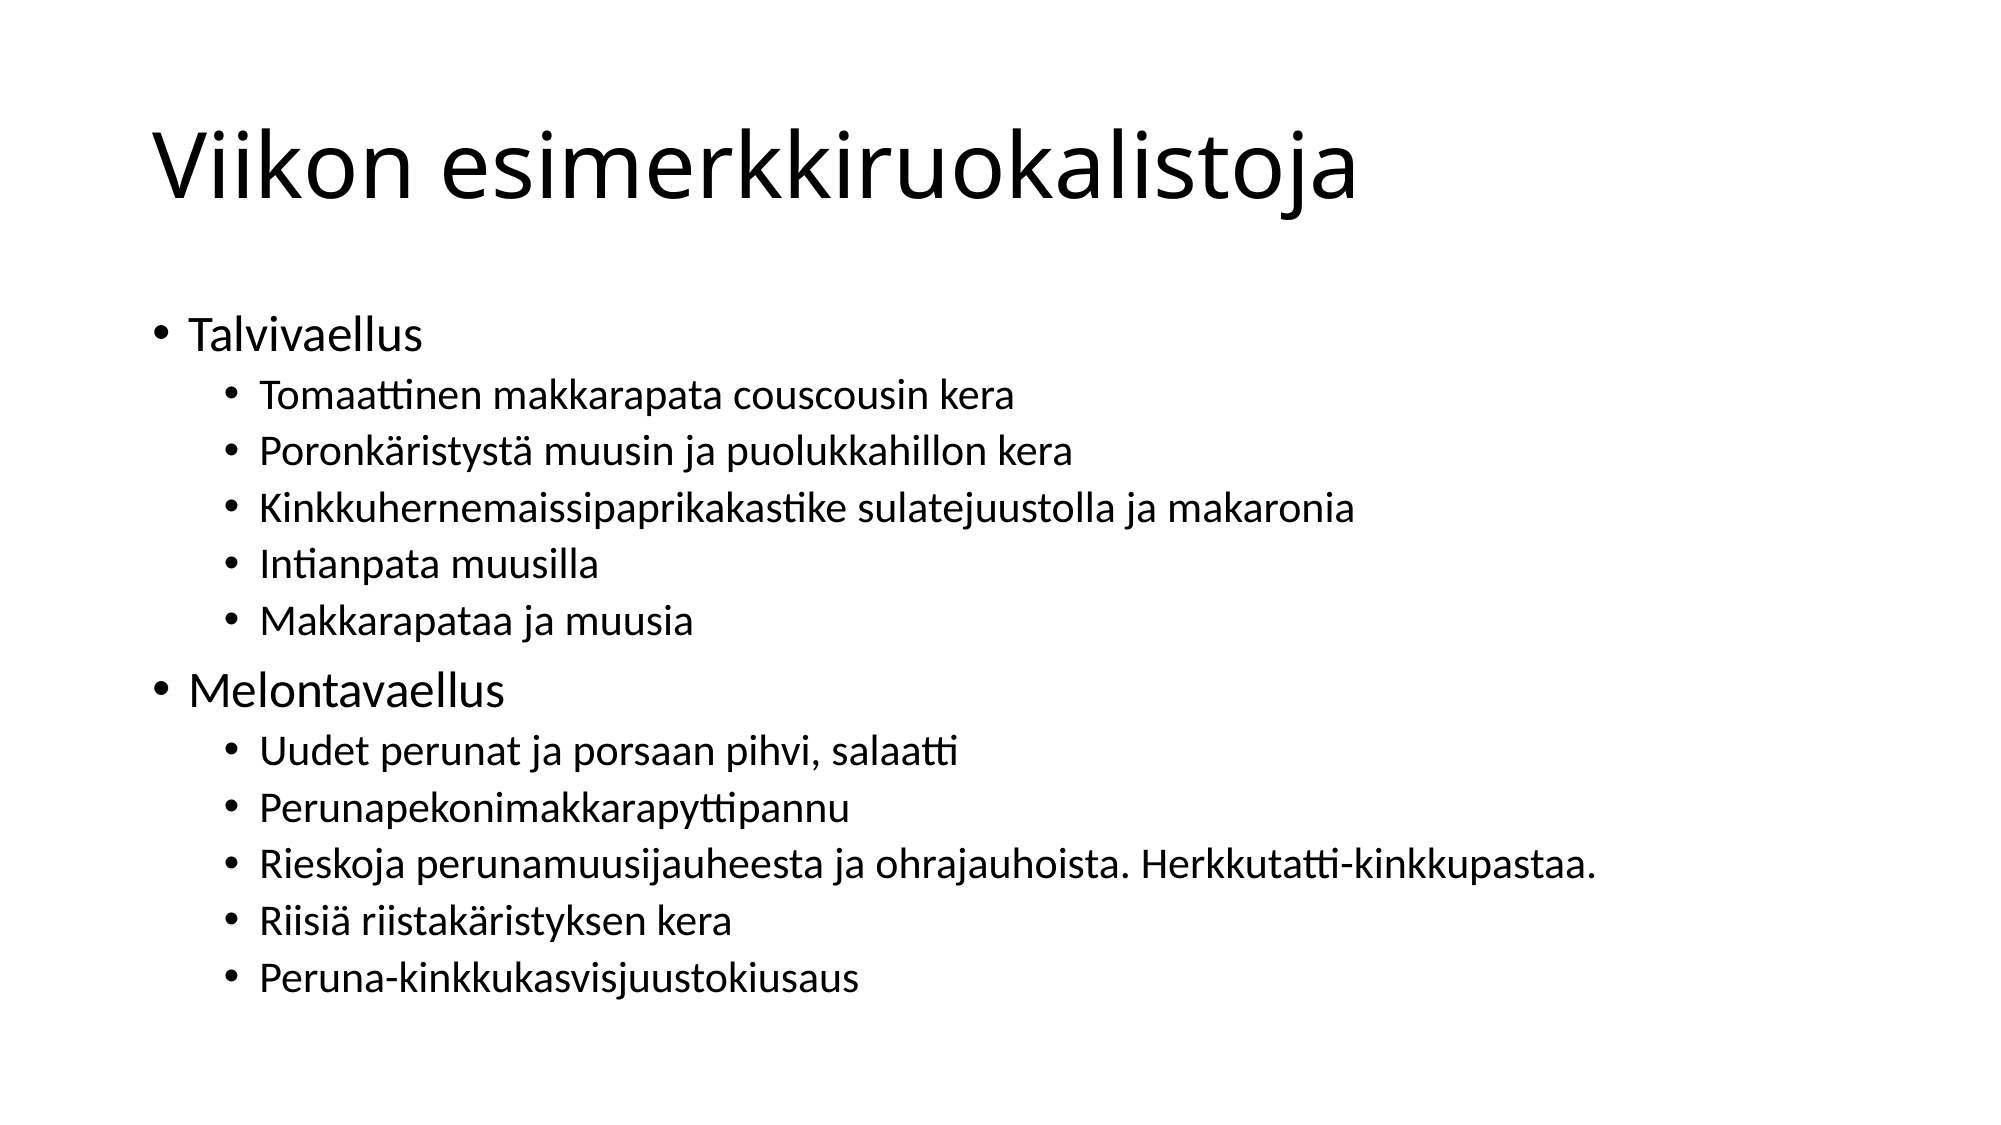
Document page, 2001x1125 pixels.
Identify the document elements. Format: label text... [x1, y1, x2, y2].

title Viikon esimerkkiruokalistoja [137, 59, 1863, 278]
list Talvivaellus Tomaattinen makkarapata couscousin kera Poronkäristystä muusin ja puolukkahillon kera Kinkkuhernemaissipaprikakastike sulatejuustolla ja makaronia Intianpata muusilla Makkarapataa ja muusia Melontavaellus Uudet perunat ja porsaan pihvi, salaatti Perunapekonimakkarapyttipannu Rieskoja perunamuusijauheesta ja ohrajauhoista. Herkkutatti-kinkkupastaa. Riisiä riistakäristyksen kera Peruna-kinkkukasvisjuustokiusaus [137, 299, 1863, 1014]
